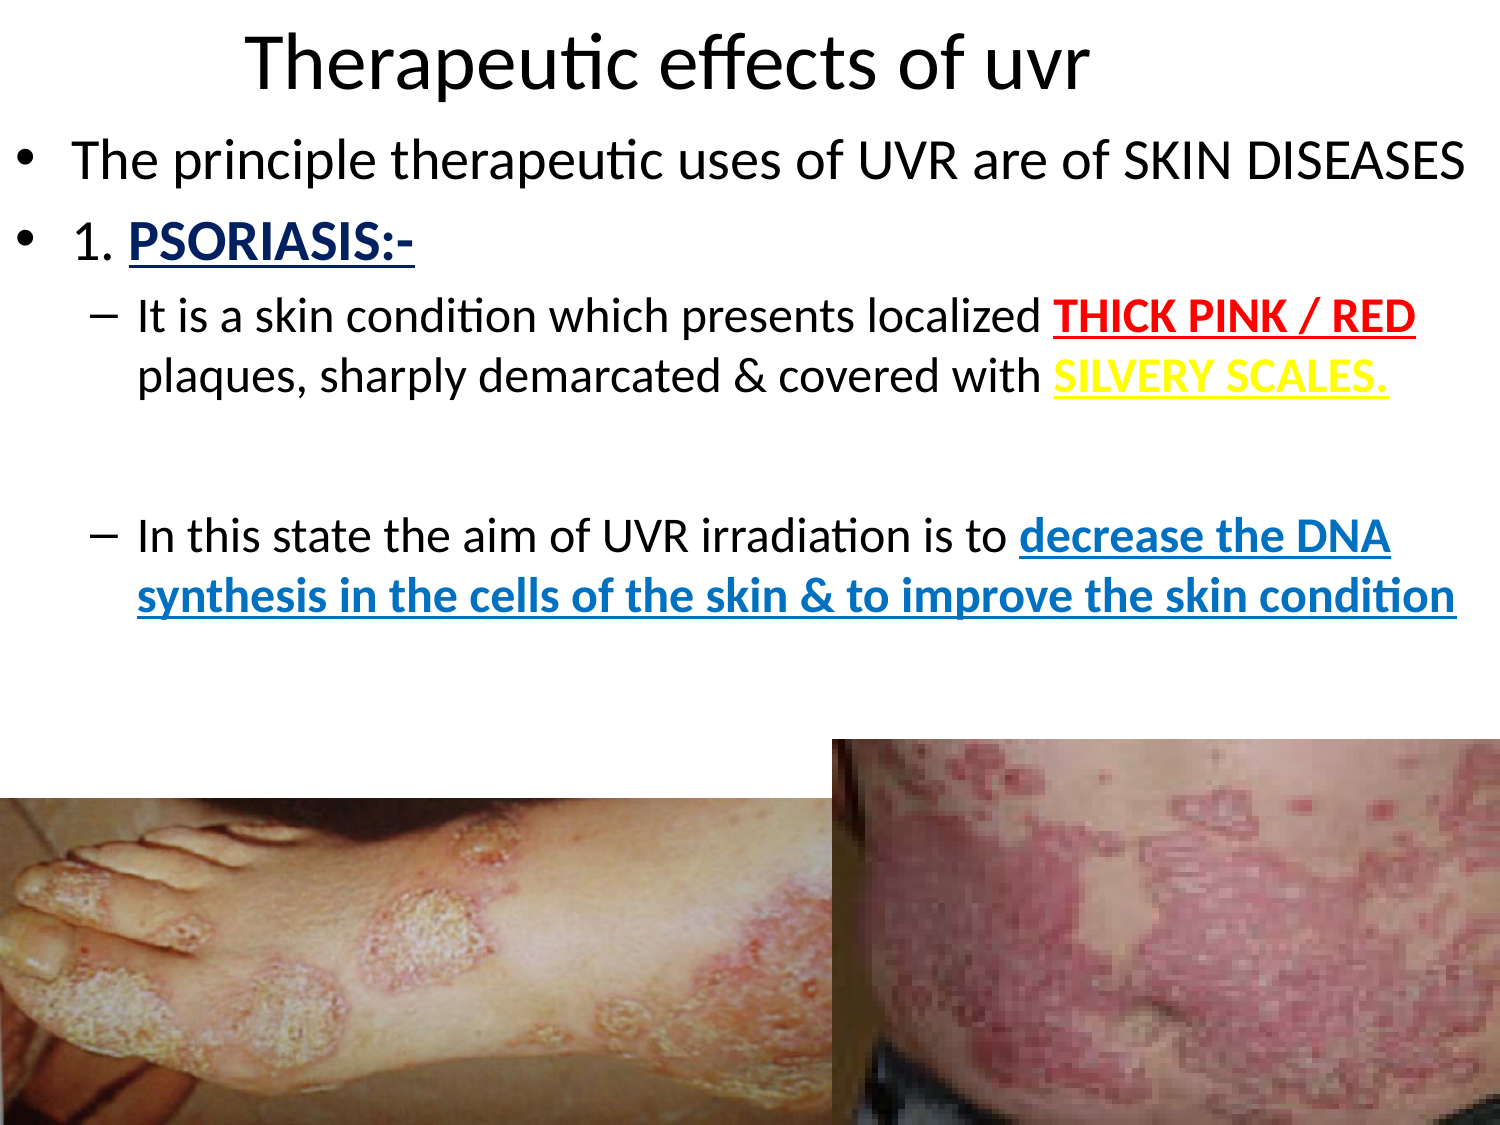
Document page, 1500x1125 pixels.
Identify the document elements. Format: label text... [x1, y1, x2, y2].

list The principle therapeutic uses of UVR are of SKIN DISEASES 1. PSORIASIS:- It is a skin condition which presents localized THICK PINK / RED plaques, sharply demarcated & covered with SILVERY SCALES. In this state the aim of UVR irradiation is to decrease the DNA synthesis in the cells of the skin & to improve the skin condition [0, 113, 1500, 797]
picture [0, 739, 1500, 1125]
title Therapeutic effects of uvr [75, 0, 1263, 113]
